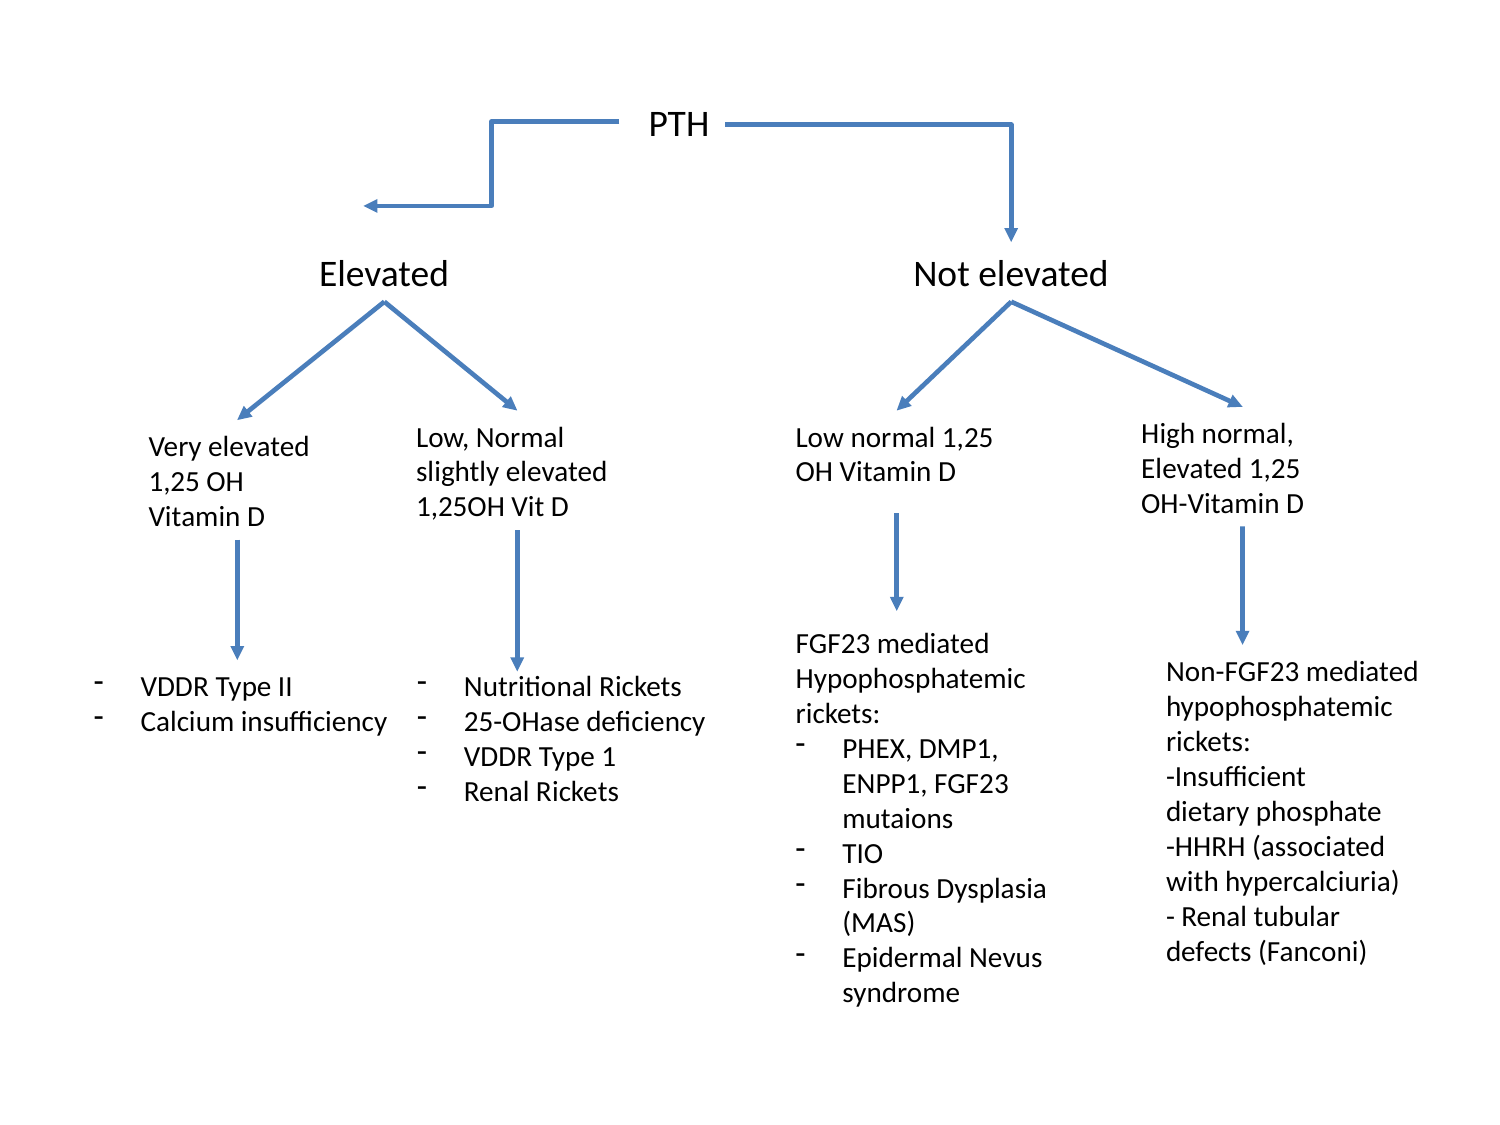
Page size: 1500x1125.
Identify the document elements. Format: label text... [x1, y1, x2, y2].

text_box High normal, Elevated 1,25 OH-Vitamin D [1126, 406, 1359, 527]
text_box PTH [633, 91, 725, 152]
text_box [725, 124, 1012, 243]
text_box Low normal 1,25 OH Vitamin D [780, 410, 1013, 496]
text_box Low, Normal slightly elevated 1,25OH Vit D [401, 410, 634, 531]
text_box FGF23 mediated Hypophosphatemic rickets: PHEX, DMP1, ENPP1, FGF23 mutaions TIO Fibrous Dysplasia (MAS) Epidermal Nevus syndrome [780, 616, 1091, 1052]
text_box Nutritional Rickets 25-OHase deficiency VDDR Type 1 Renal Rickets [402, 659, 721, 815]
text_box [384, 302, 518, 411]
text_box Non-FGF23 mediated hypophosphatemic rickets: -Insufficient dietary phosphate -HHRH (associated with hypercalciuria) - Renal tubular defects (Fanconi) [1151, 644, 1436, 975]
text_box VDDR Type II Calcium insufficiency [79, 659, 402, 780]
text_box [1010, 302, 1243, 407]
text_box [896, 302, 1008, 411]
text_box Not elevated [898, 241, 1124, 300]
text_box Very elevated 1,25 OH Vitamin D [133, 419, 341, 540]
text_box Elevated [304, 241, 465, 300]
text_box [237, 302, 385, 421]
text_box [363, 121, 620, 207]
